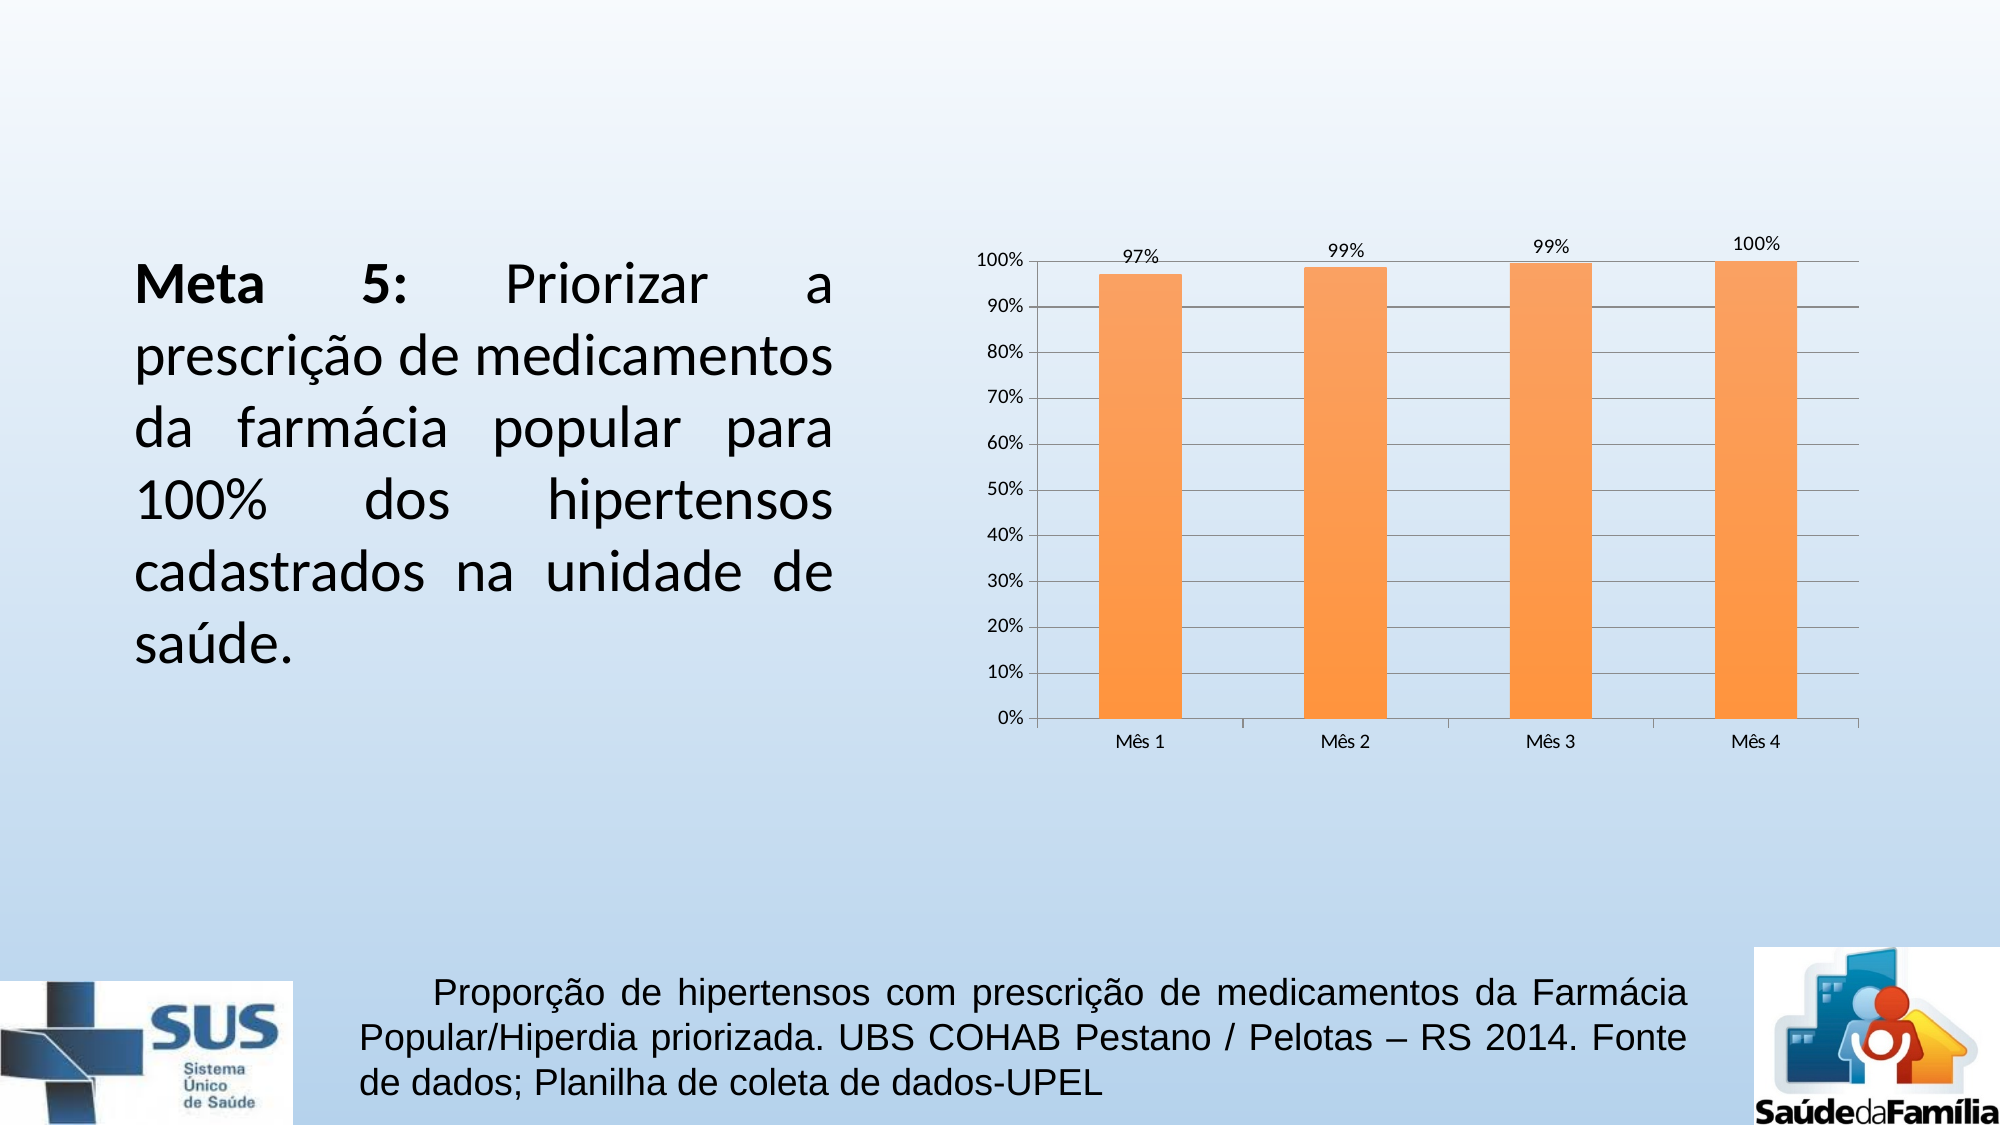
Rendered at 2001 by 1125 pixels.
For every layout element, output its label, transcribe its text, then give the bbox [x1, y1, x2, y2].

chart [957, 235, 1878, 765]
picture [1754, 947, 2000, 1125]
text_box Meta 5: Priorizar a prescrição de medicamentos da farmácia popular para 100% dos hipertensos cadastrados na unidade de saúde. [119, 236, 850, 683]
text_box Proporção de hipertensos com prescrição de medicamentos da Farmácia Popular/Hiperdia priorizada. UBS COHAB Pestano / Pelotas – RS 2014. Fonte de dados; Planilha de coleta de dados-UPEL [344, 960, 1703, 1111]
picture [0, 981, 293, 1125]
